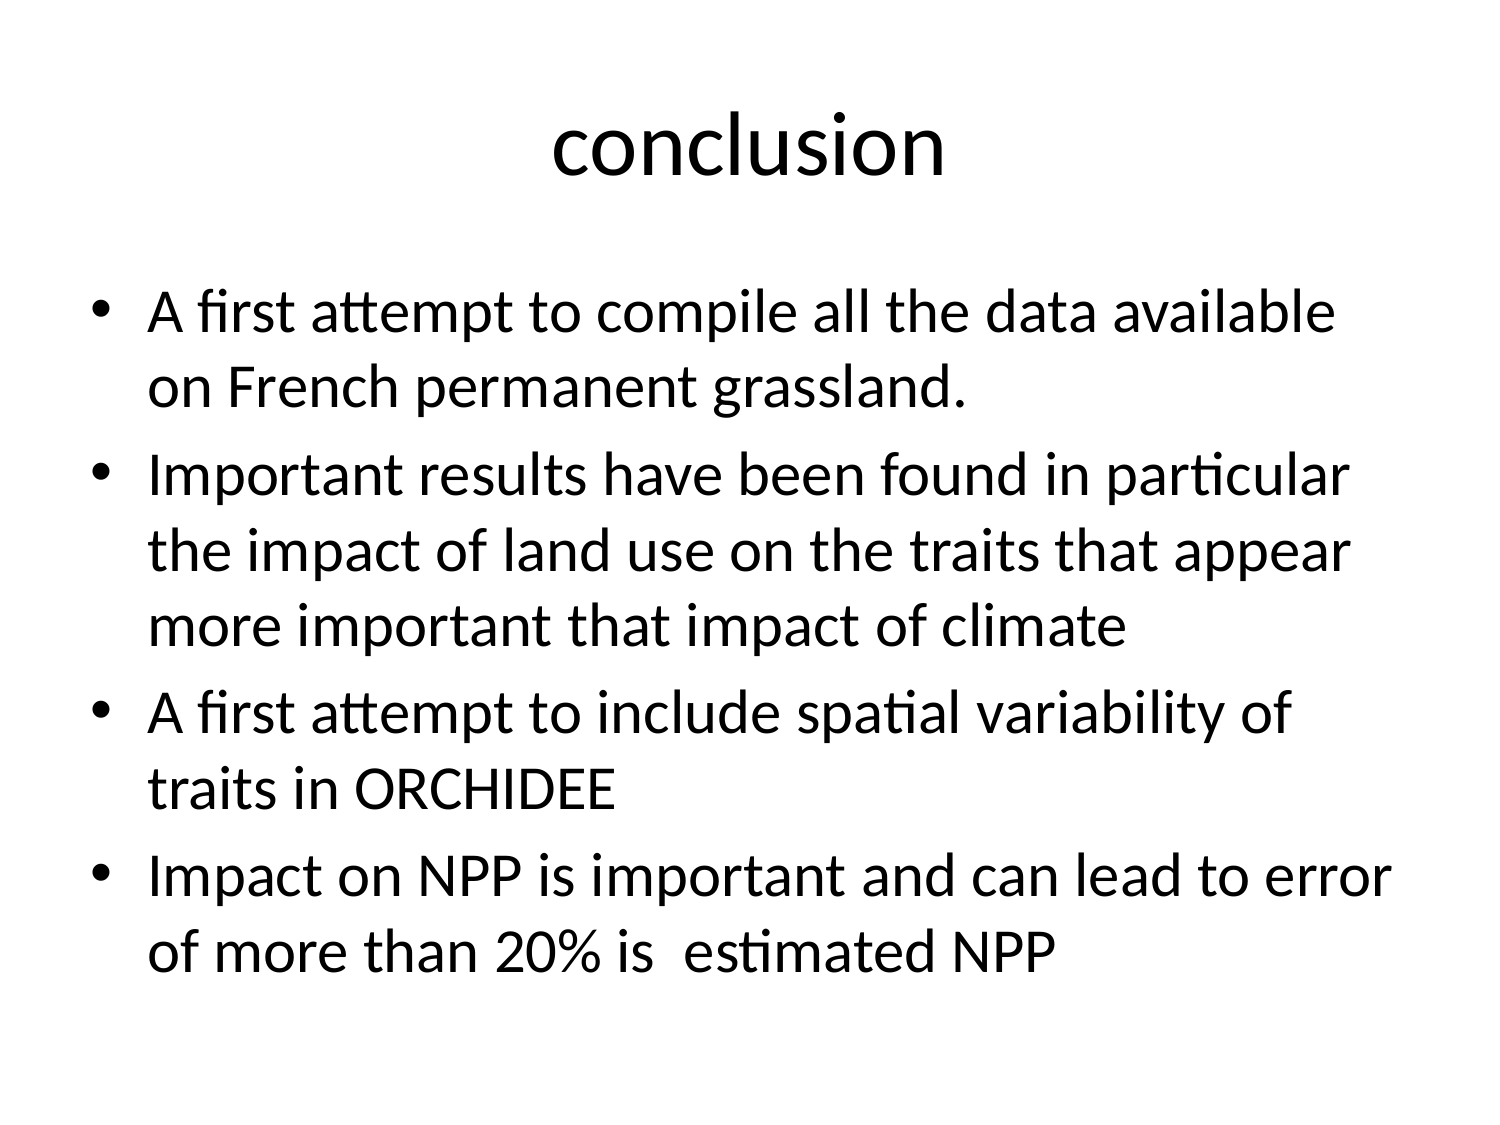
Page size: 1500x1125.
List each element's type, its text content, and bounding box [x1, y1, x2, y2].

list A first attempt to compile all the data available on French permanent grassland. Important results have been found in particular the impact of land use on the traits that appear more important that impact of climate A first attempt to include spatial variability of traits in ORCHIDEE Impact on NPP is important and can lead to error of more than 20% is estimated NPP [75, 262, 1425, 1005]
title conclusion [75, 45, 1425, 233]
